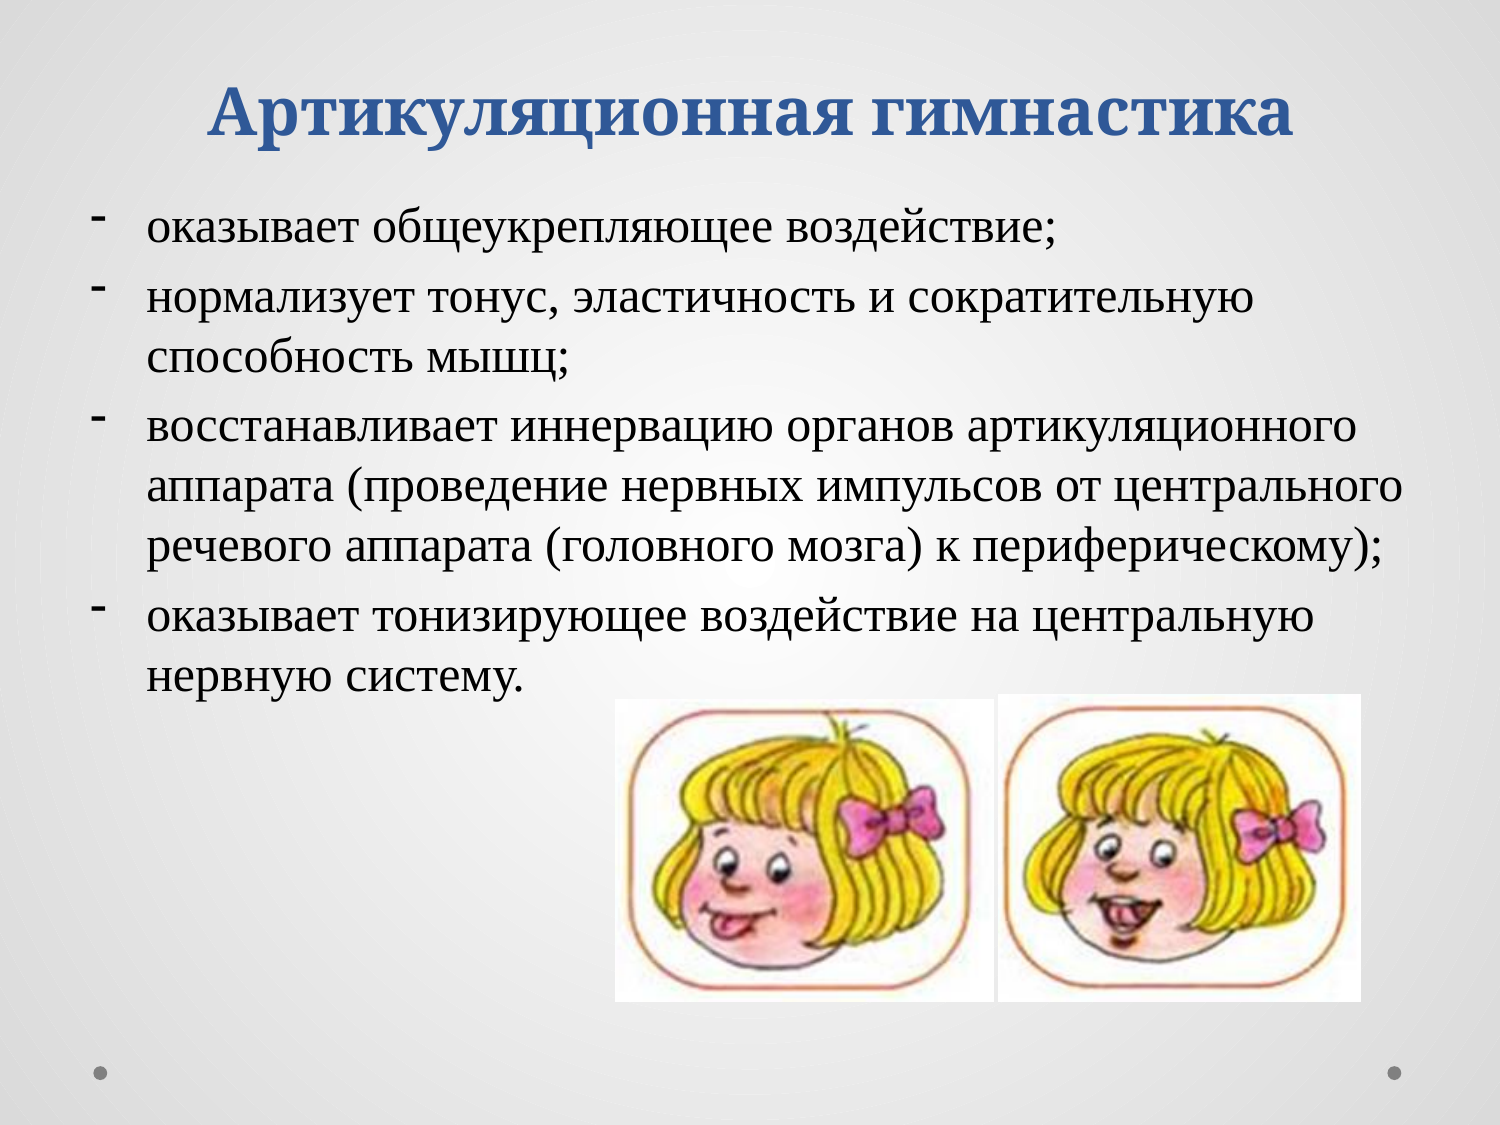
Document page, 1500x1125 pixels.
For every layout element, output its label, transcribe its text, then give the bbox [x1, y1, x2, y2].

picture [615, 698, 994, 1003]
picture [997, 693, 1362, 1003]
list оказывает общеукрепляющее воздействие; нормализует тонус, эластичность и сократительную способность мышц; восстанавливает иннервацию органов артикуляционного аппарата (проведение нервных импульсов от центрального речевого аппарата (головного мозга) к периферическому); оказывает тонизирующее воздействие на центральную нервную систему. [75, 184, 1425, 1024]
title Артикуляционная гимнастика [76, 66, 1427, 157]
